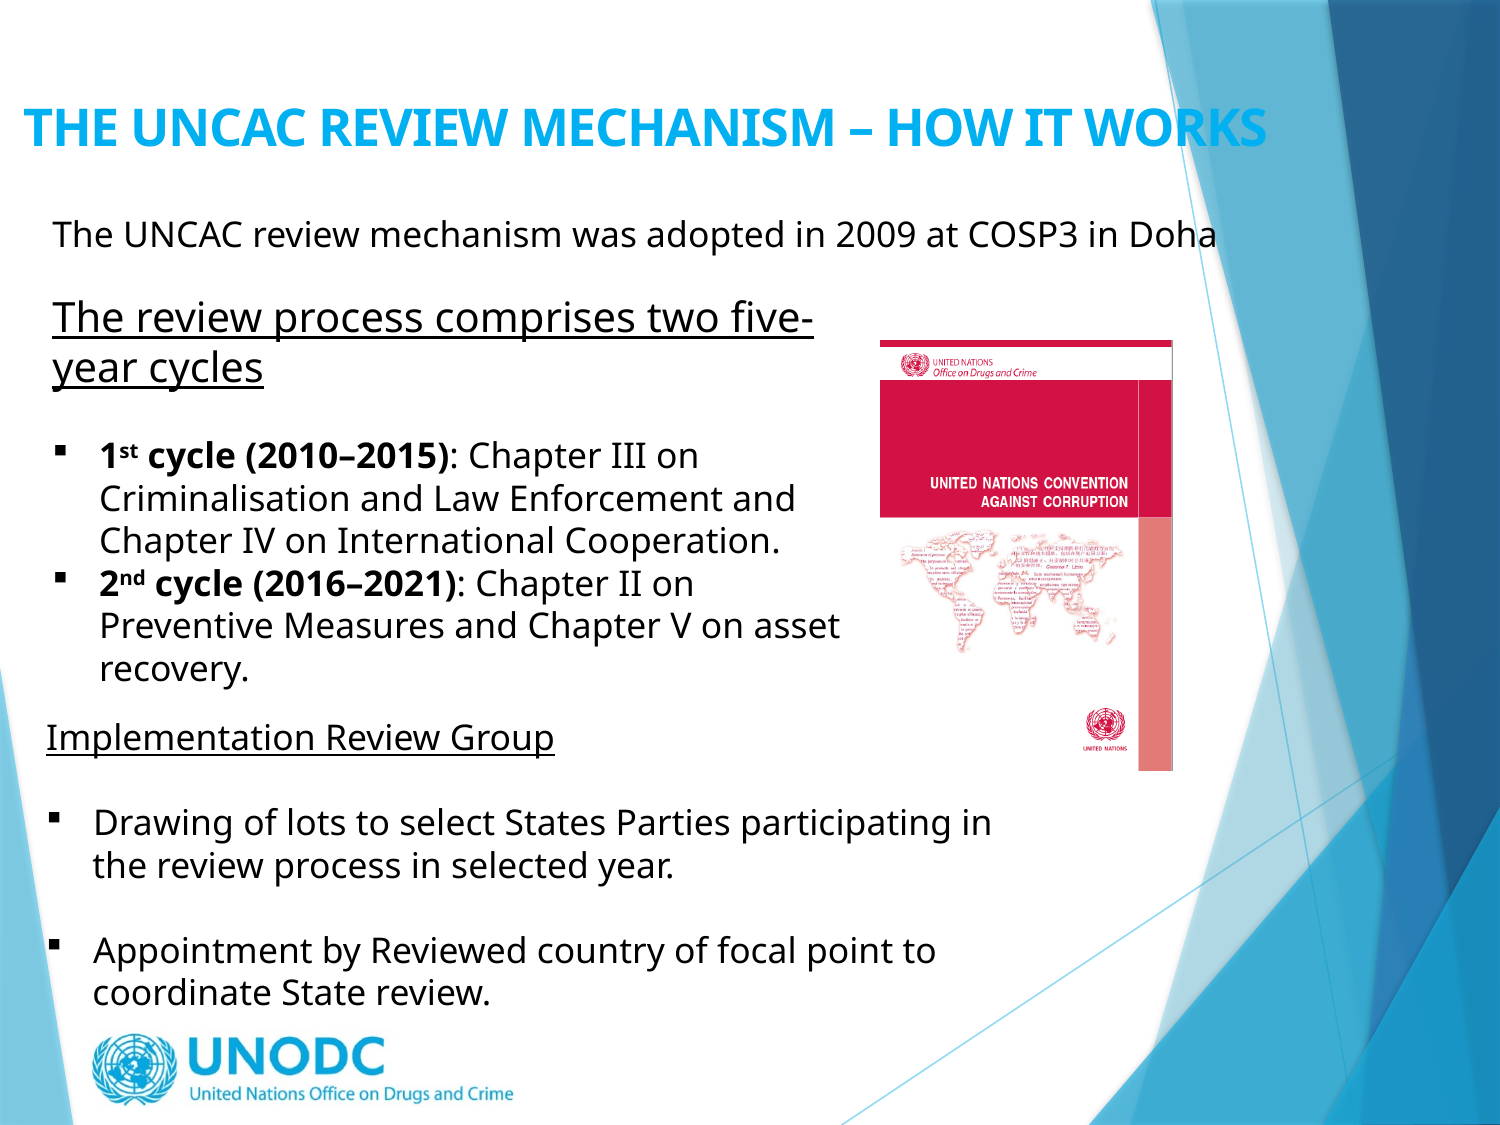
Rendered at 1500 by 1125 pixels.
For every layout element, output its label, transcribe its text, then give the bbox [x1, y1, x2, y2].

text_box The Uncac review mechanism – how it works [8, 87, 1492, 175]
text_box The review process comprises two five-year cycles 1st cycle (2010–2015): Chapter III on Criminalisation and Law Enforcement and Chapter IV on International Cooperation. 2nd cycle (2016–2021): Chapter II on Preventive Measures and Chapter V on asset recovery. [37, 283, 863, 696]
text_box Implementation Review Group Drawing of lots to select States Parties participating in the review process in selected year. Appointment by Reviewed country of focal point to coordinate State review. [31, 707, 1009, 1031]
text_box The UNCAC review mechanism was adopted in 2009 at COSP3 in Doha [37, 162, 1323, 263]
picture [880, 340, 1173, 771]
picture [86, 1029, 516, 1125]
